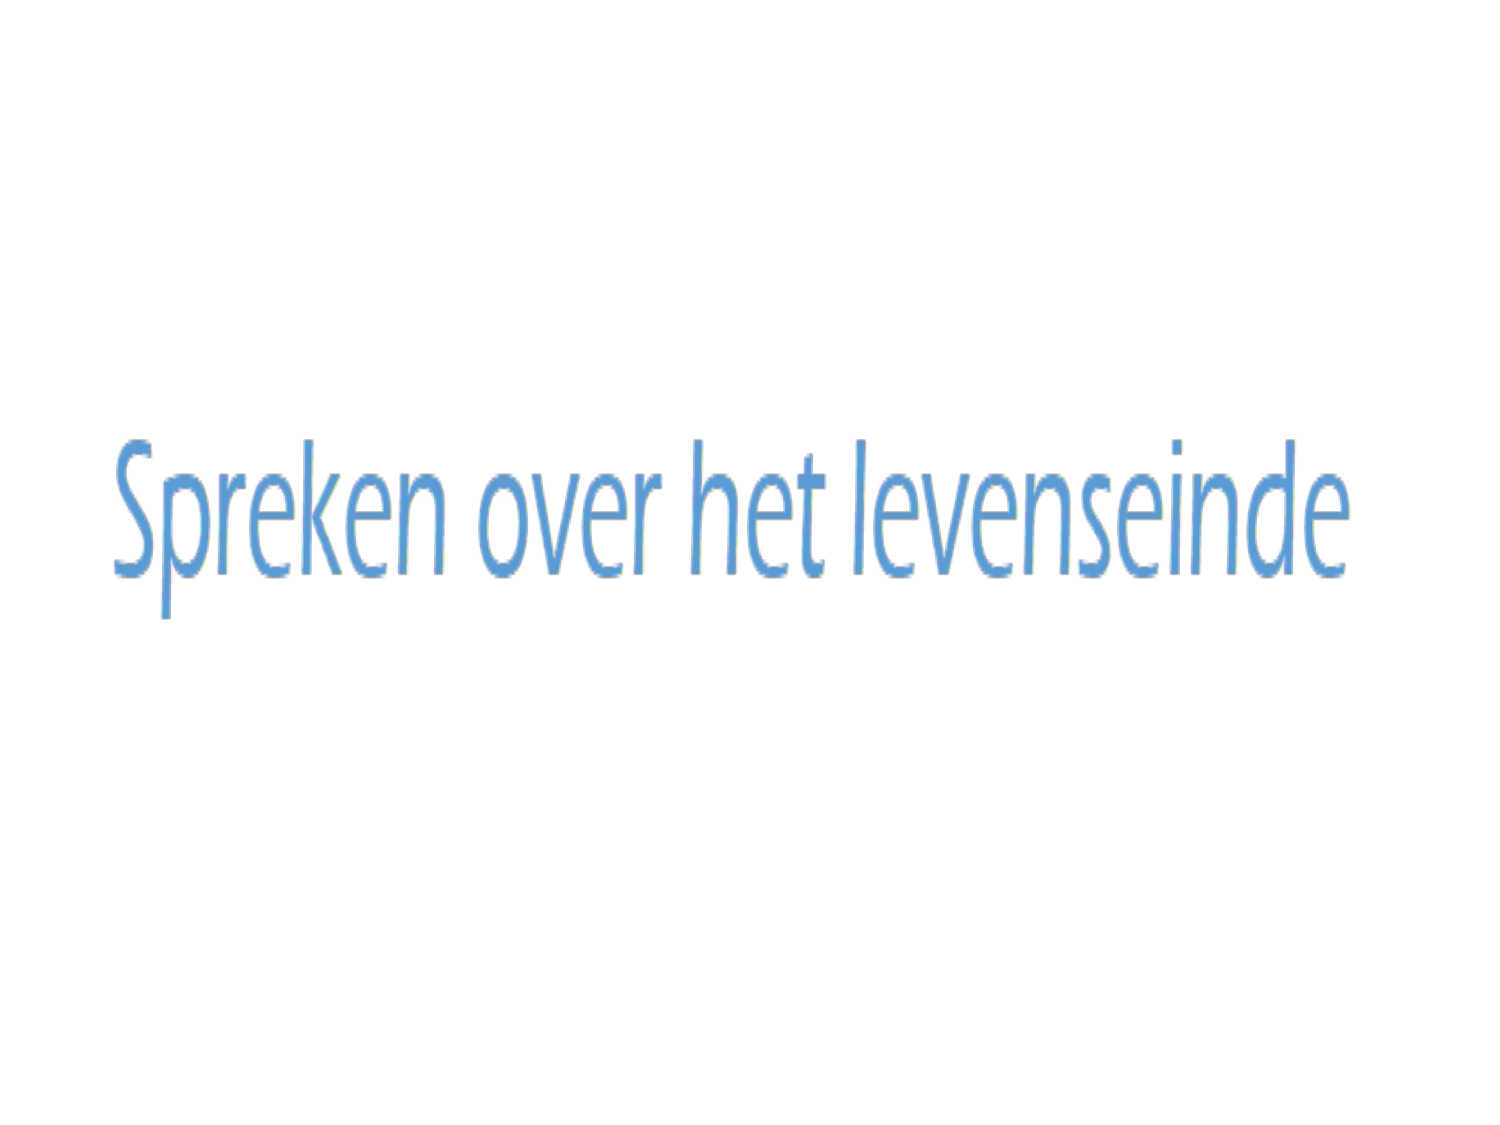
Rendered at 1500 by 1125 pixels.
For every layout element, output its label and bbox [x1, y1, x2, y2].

picture [111, 396, 1500, 702]
